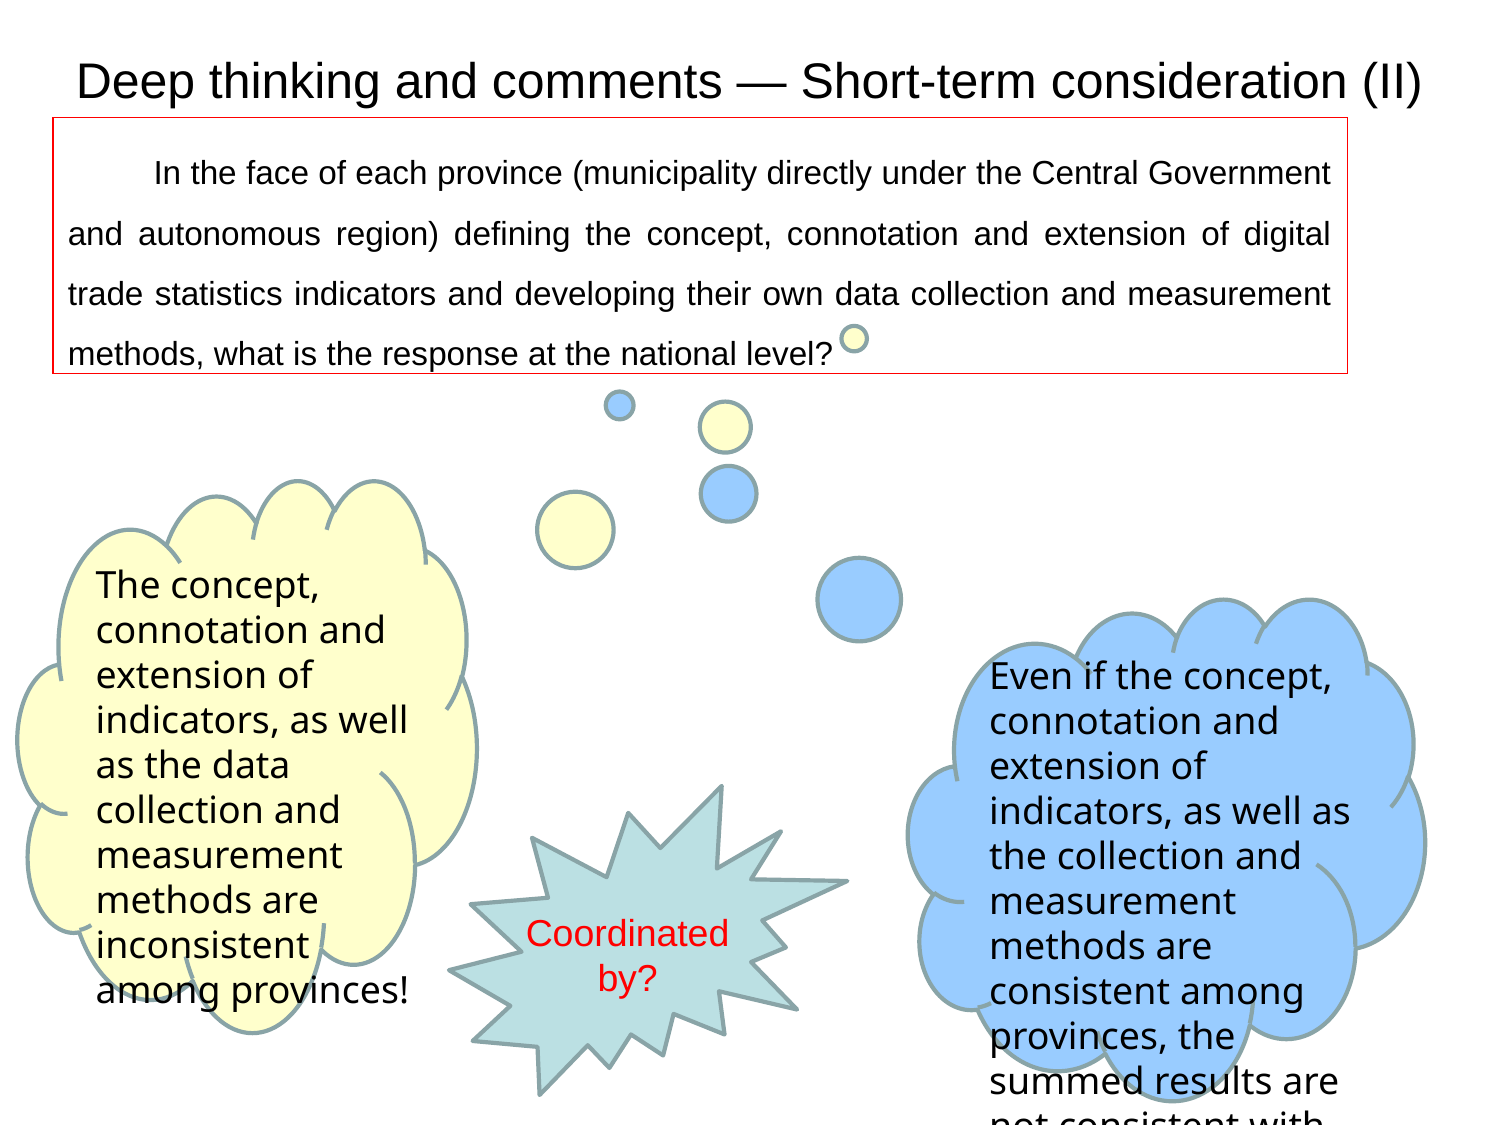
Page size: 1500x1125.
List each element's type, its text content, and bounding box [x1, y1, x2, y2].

text_box [605, 391, 634, 420]
text_box The concept, connotation and extension of indicators, as well as the data collection and measurement methods are inconsistent among provinces! [80, 553, 441, 978]
text_box Even if the concept, connotation and extension of indicators, as well as the collection and measurement methods are consistent among provinces, the summed results are not consistent with national level data! [974, 644, 1383, 978]
text_box In the face of each province (municipality directly under the Central Government and autonomous region) defining the concept, connotation and extension of digital trade statistics indicators and developing their own data collection and measurement methods, what is the response at the national level? [53, 117, 1348, 374]
text_box [1082, 599, 1363, 644]
text_box [105, 978, 314, 1034]
text_box [496, 785, 848, 958]
text_box [441, 562, 477, 851]
text_box [448, 958, 798, 1096]
text_box [470, 902, 493, 926]
text_box [699, 401, 751, 453]
text_box [1383, 672, 1426, 937]
text_box [537, 491, 614, 569]
text_box Deep thinking and comments — Short-term consideration (II) [330, 11, 1169, 117]
text_box [700, 465, 757, 522]
text_box Coordinated by? [493, 902, 762, 978]
text_box [17, 563, 80, 935]
text_box [841, 325, 867, 352]
text_box [907, 680, 1352, 1102]
slide_number [1249, 1042, 1500, 1122]
text_box [87, 481, 430, 553]
text_box [817, 557, 902, 642]
